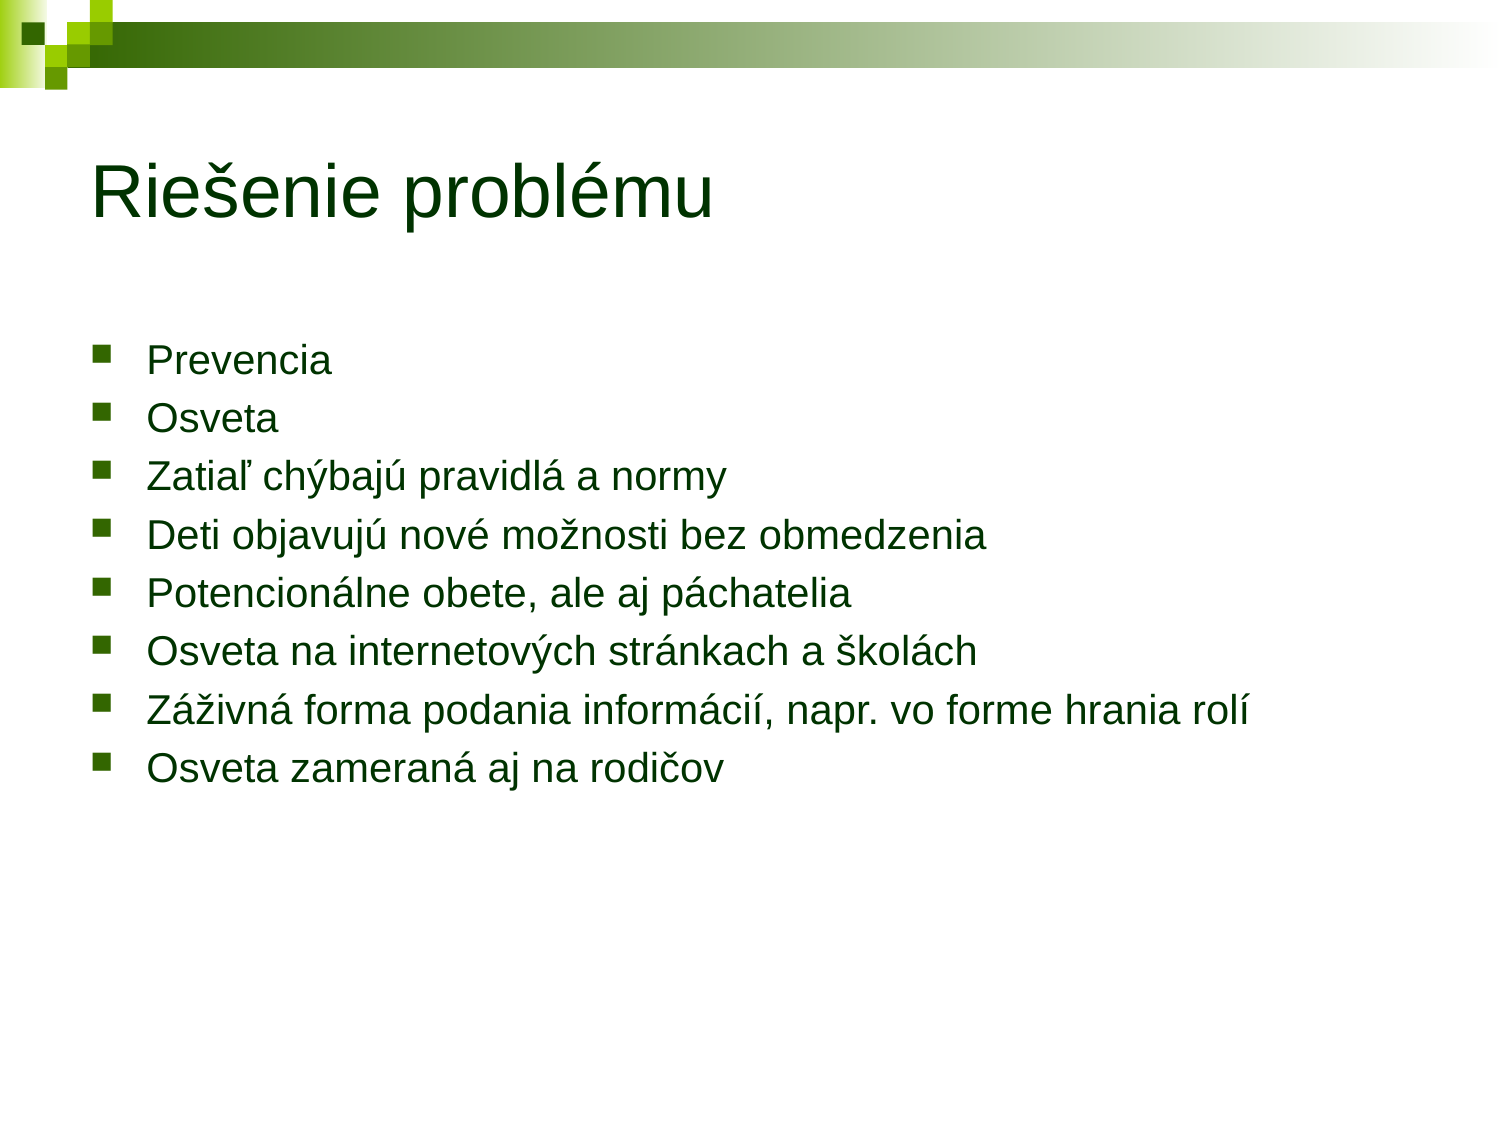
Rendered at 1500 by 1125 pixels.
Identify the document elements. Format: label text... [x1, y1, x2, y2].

list Prevencia Osveta Zatiaľ chýbajú pravidlá a normy Deti objavujú nové možnosti bez obmedzenia Potencionálne obete, ale aj páchatelia Osveta na internetových stránkach a školách Záživná forma podania informácií, napr. vo forme hrania rolí Osveta zameraná aj na rodičov [74, 324, 1426, 963]
title Riešenie problému [74, 74, 1426, 301]
